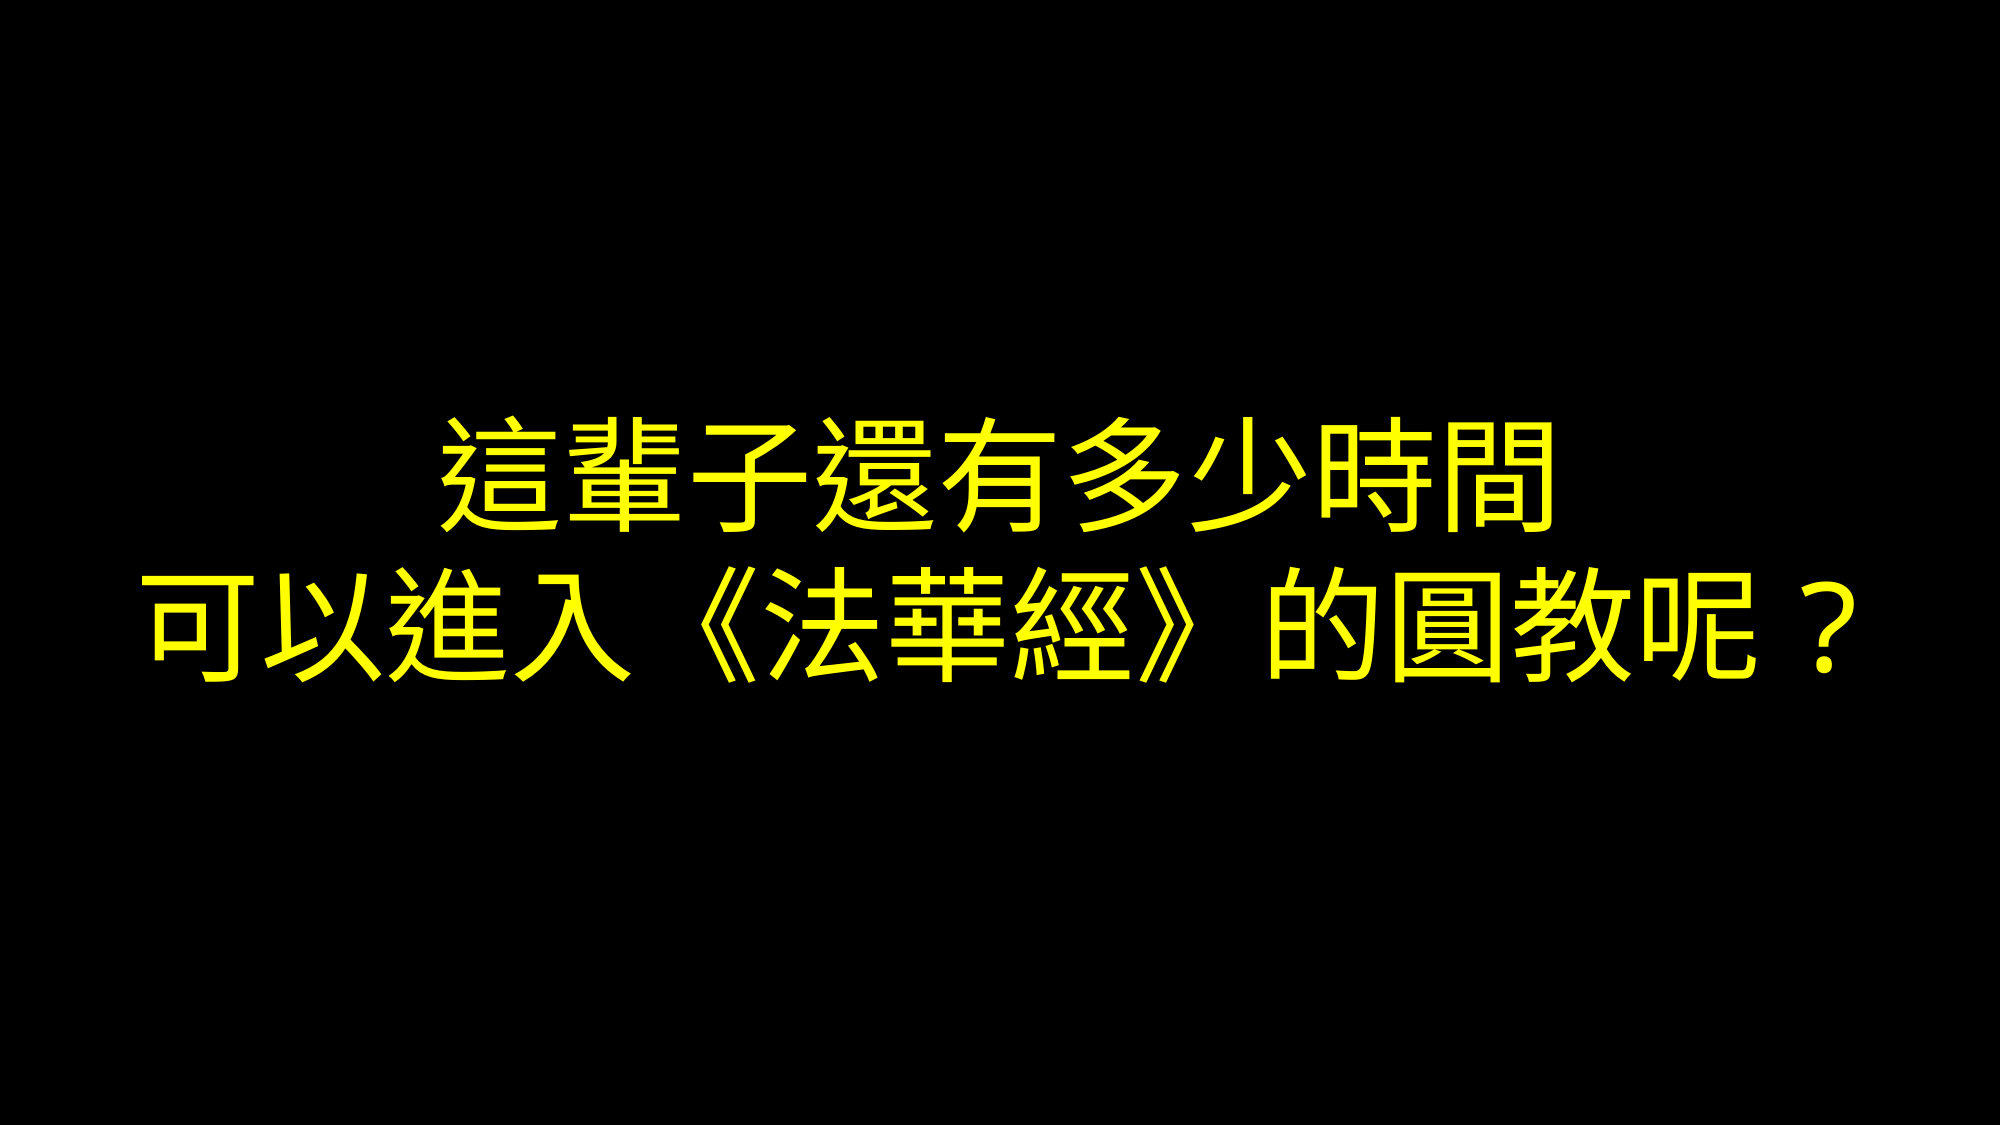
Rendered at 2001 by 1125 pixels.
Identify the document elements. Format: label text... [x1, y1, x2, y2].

text_box 這輩子還有多少時間 可以進入《法華經》的圓教呢? [0, 0, 2000, 1125]
